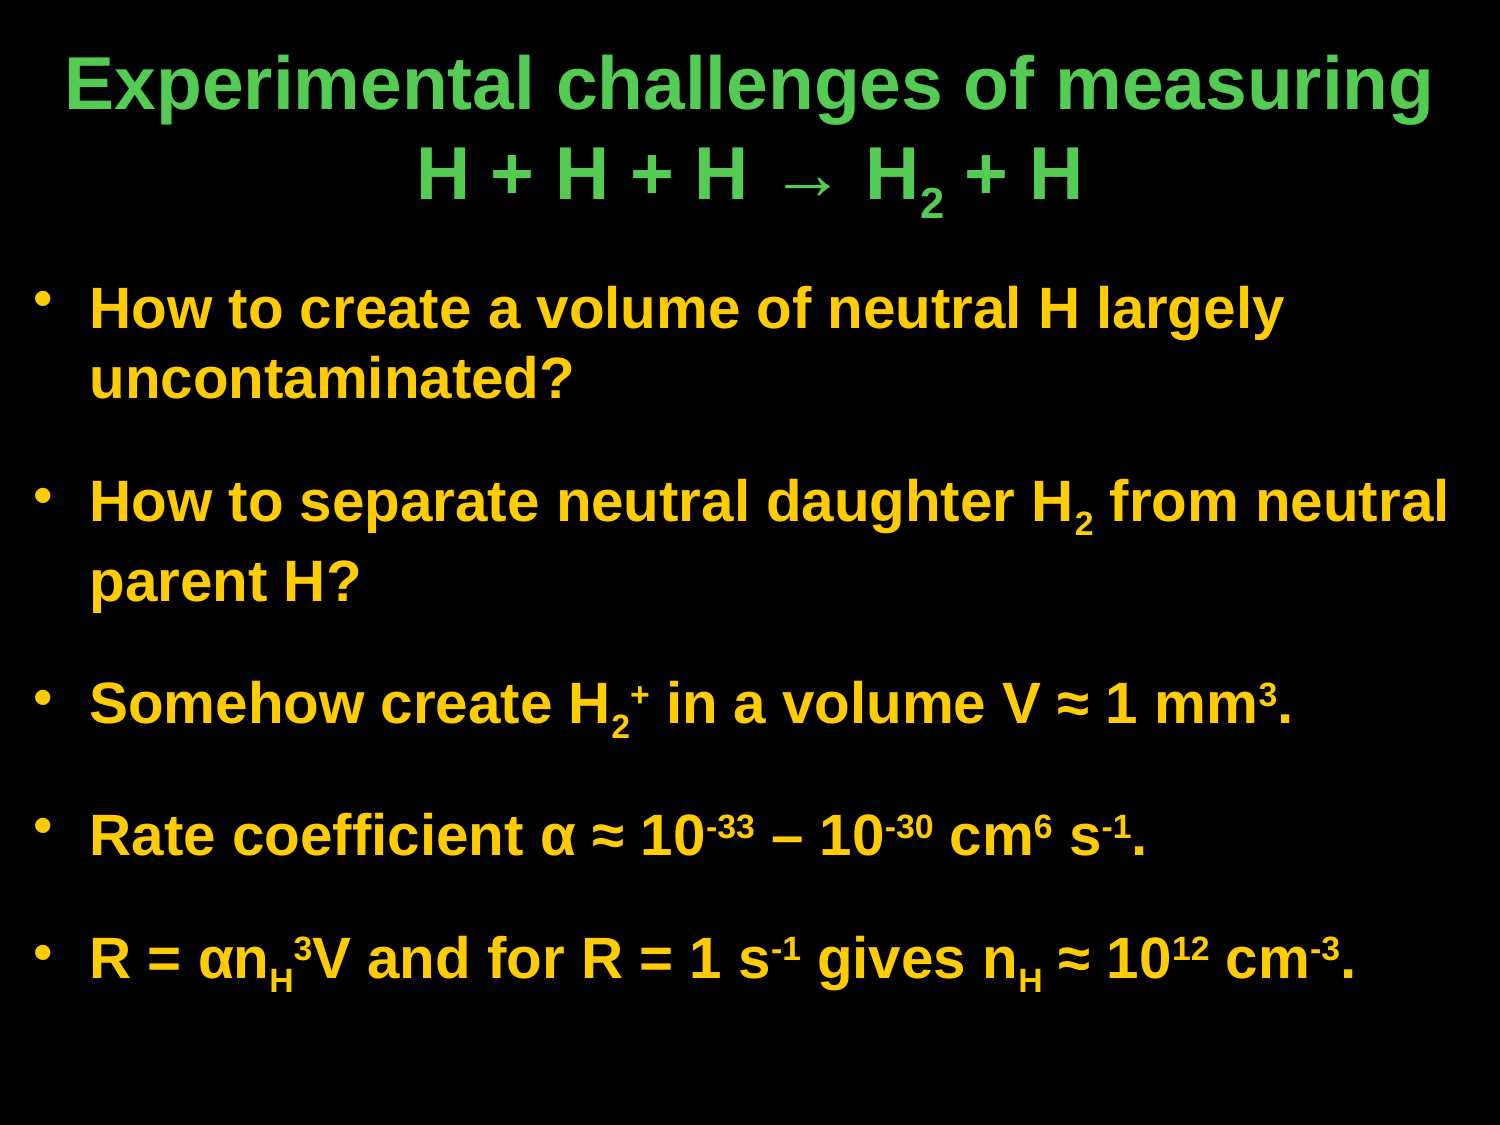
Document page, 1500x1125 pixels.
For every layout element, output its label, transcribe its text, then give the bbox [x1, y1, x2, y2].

title Experimental challenges of measuring H + H + H → H2 + H [24, 108, 1476, 243]
list How to create a volume of neutral H largely uncontaminated? How to separate neutral daughter H2 from neutral parent H? Somehow create H2+ in a volume V ≈ 1 mm3. Rate coefficient α ≈ 10-33 – 10-30 cm6 s-1. R = αnH3V and for R = 1 s-1 gives nH ≈ 1012 cm-3. [18, 262, 1480, 1102]
